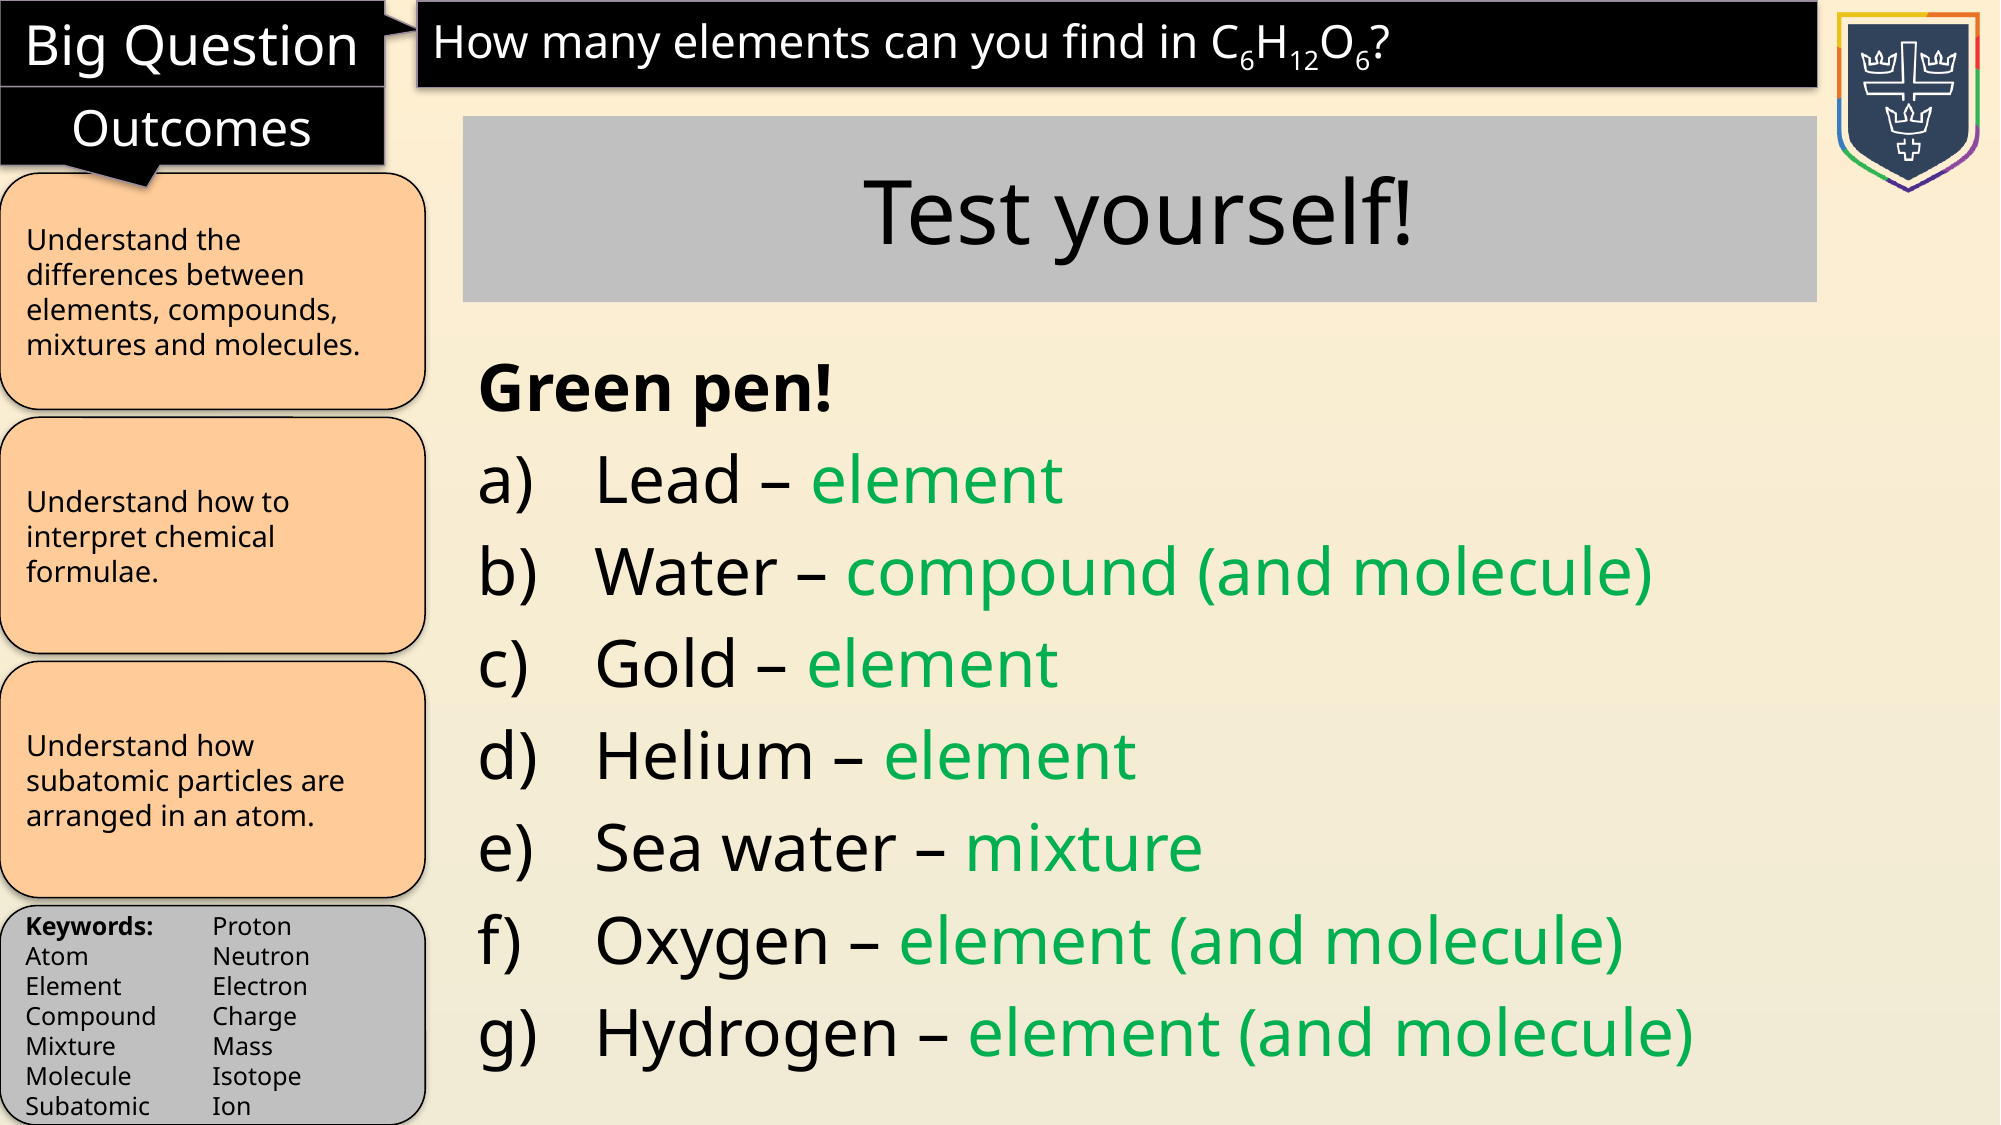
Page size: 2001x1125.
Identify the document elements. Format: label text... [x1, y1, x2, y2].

list Green pen! Lead – element Water – compound (and molecule) Gold – element Helium – element Sea water – mixture Oxygen – element (and molecule) Hydrogen – element (and molecule) [462, 337, 1817, 1078]
picture [1817, 11, 2000, 194]
list Test yourself! [462, 116, 1817, 303]
